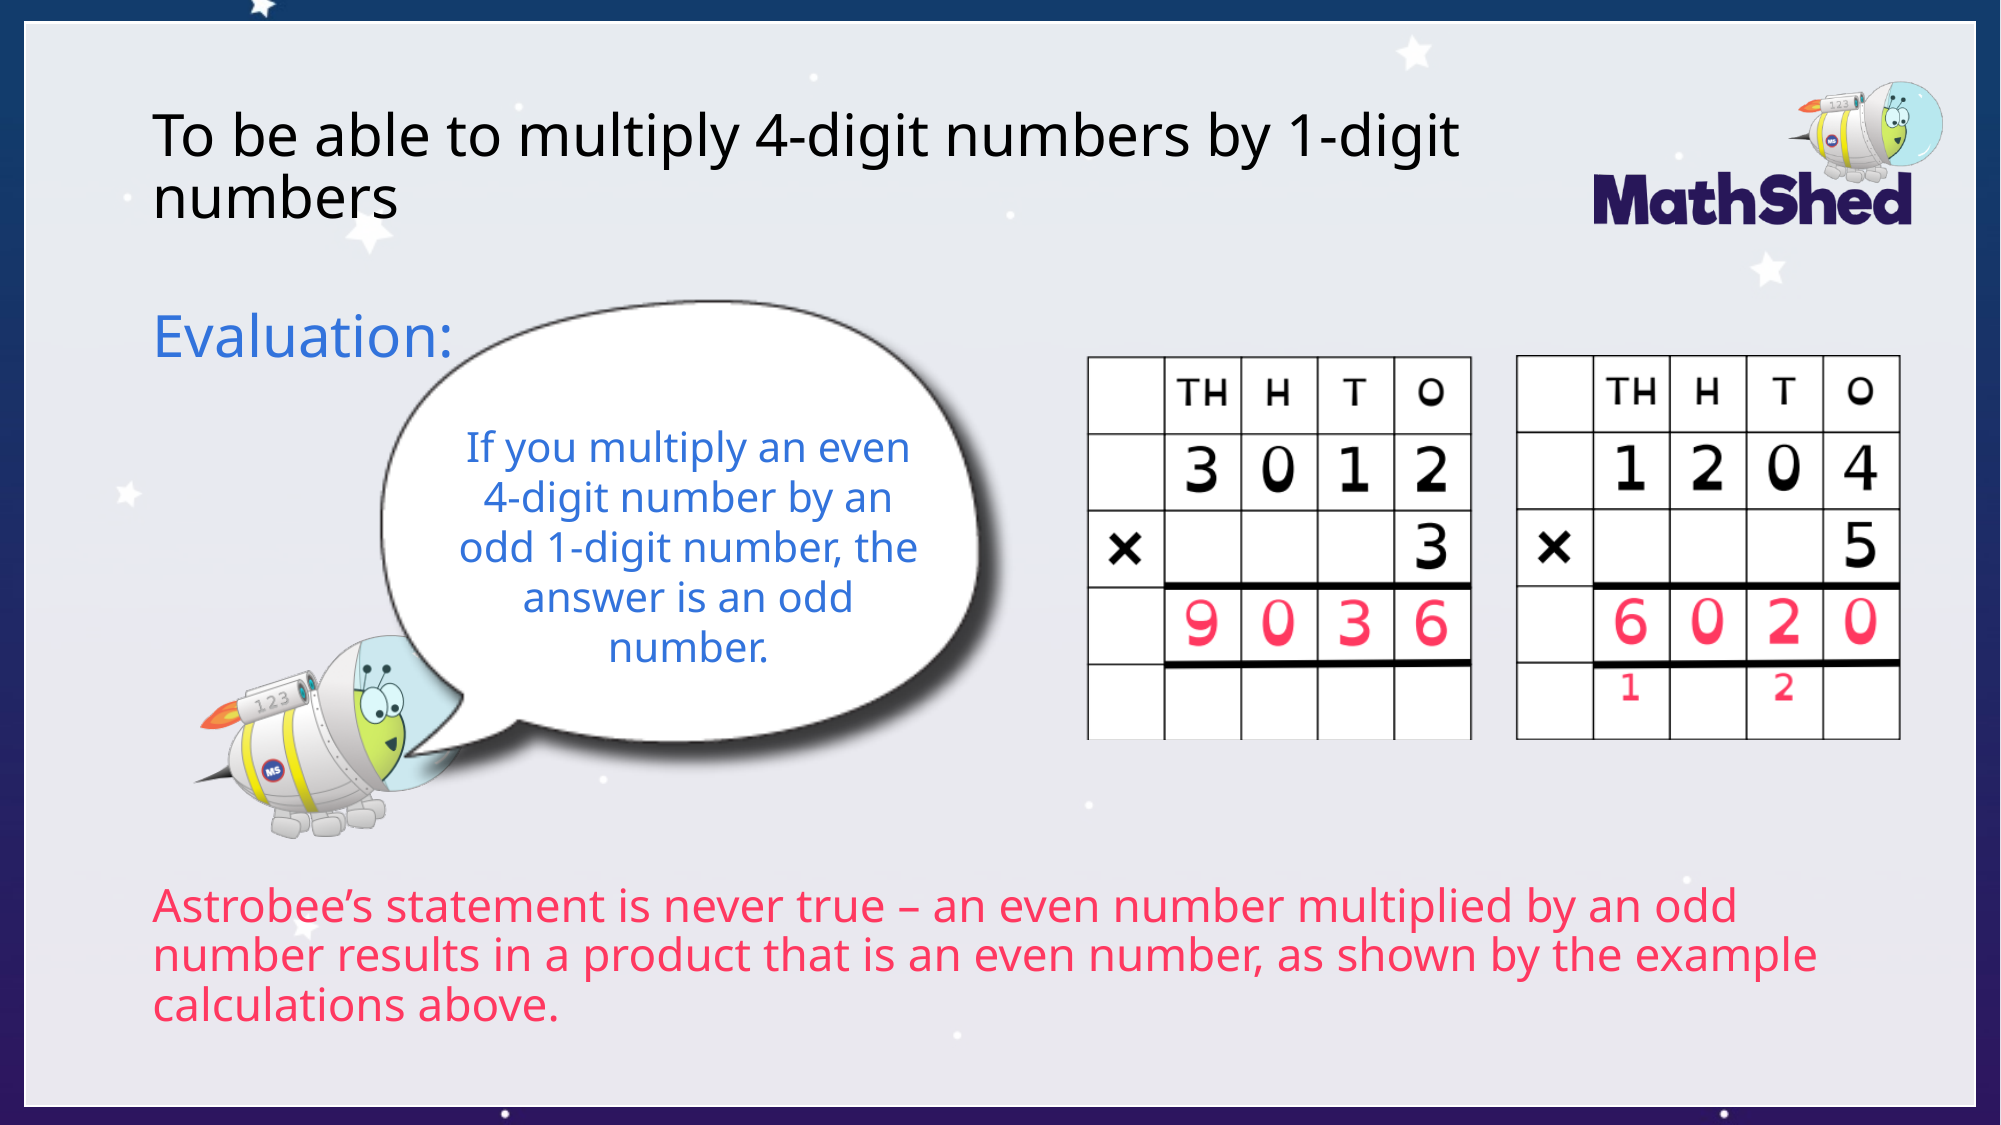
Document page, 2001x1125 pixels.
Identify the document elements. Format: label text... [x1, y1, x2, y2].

list Evaluation: Astrobee’s statement is never true – an even number multiplied by an odd number results in a product that is an even number, as shown by the example calculations above. [137, 299, 1863, 1014]
title To be able to multiply 4-digit numbers by 1-digit numbers [137, 59, 1578, 278]
picture [0, 0, 2001, 1125]
